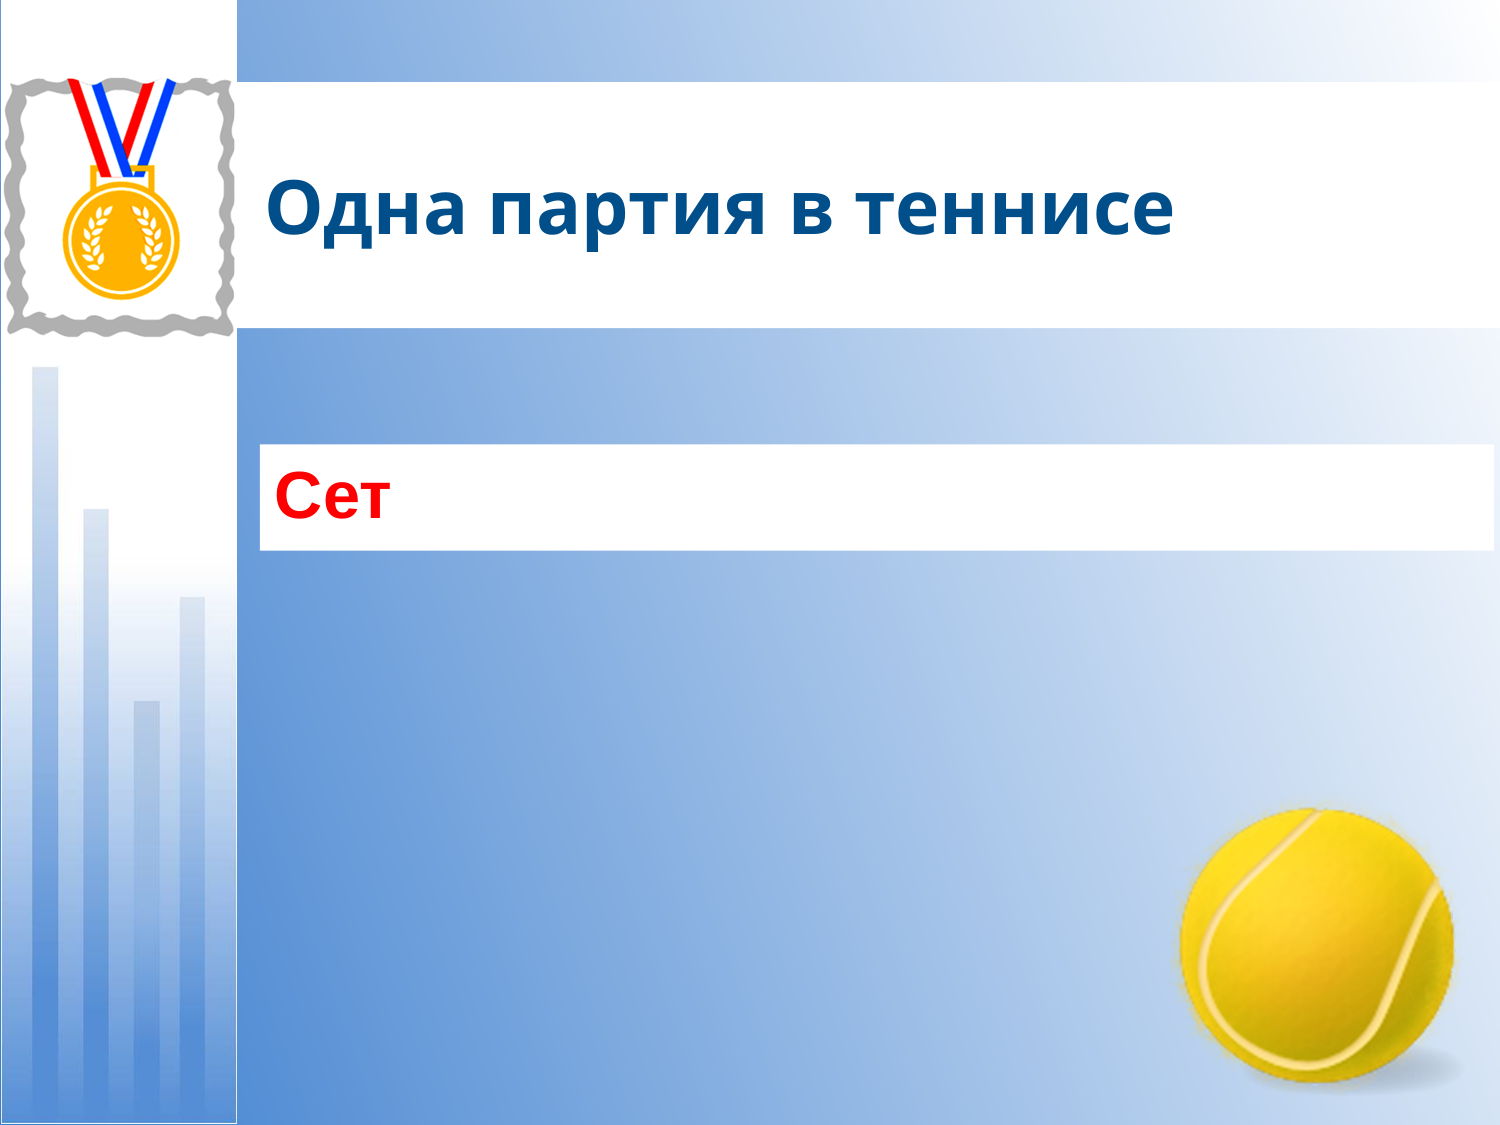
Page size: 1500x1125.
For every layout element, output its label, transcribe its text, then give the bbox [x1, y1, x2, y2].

list Сет [259, 444, 1495, 551]
picture [0, 0, 238, 1125]
title Одна партия в теннисе [234, 82, 1500, 329]
picture [1163, 786, 1477, 1100]
